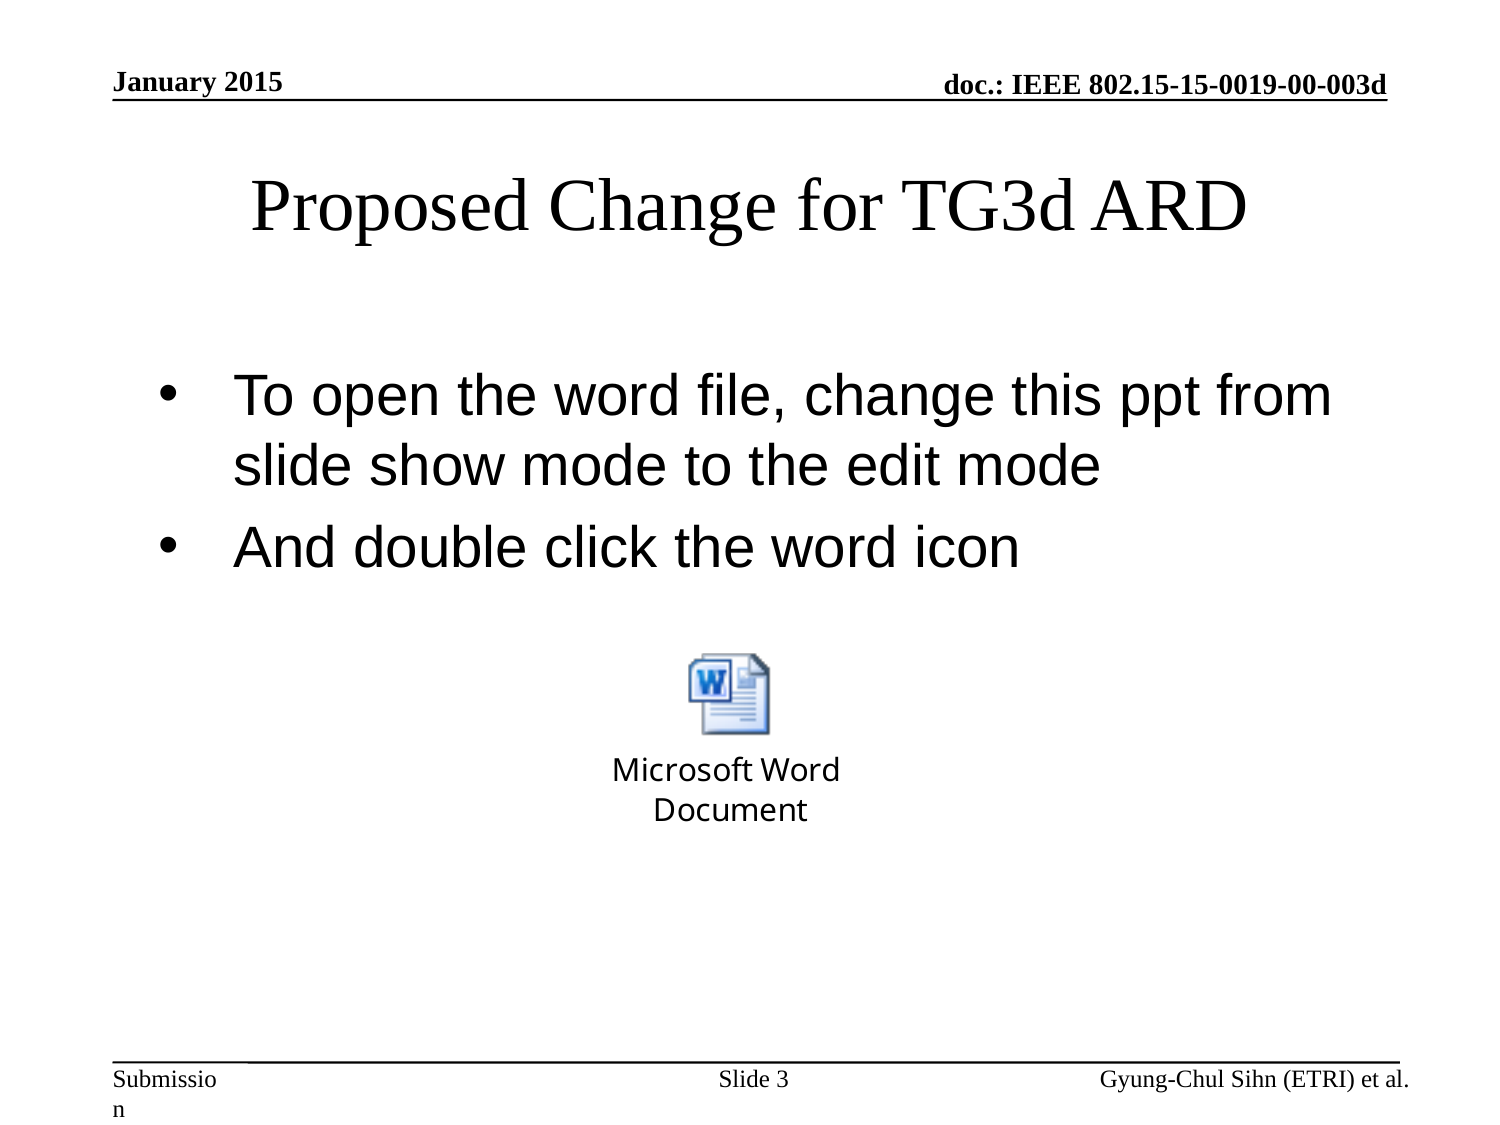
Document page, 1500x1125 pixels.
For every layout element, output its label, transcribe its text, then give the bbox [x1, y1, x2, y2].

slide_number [112, 61, 376, 98]
list To open the word file, change this ppt from slide show mode to the edit mode And double click the word icon [133, 349, 1409, 593]
slide_number Slide 3 [709, 1061, 798, 1093]
title Proposed Change for TG3d ARD [112, 112, 1388, 288]
footer Gyung-Chul Sihn (ETRI) et al. [897, 1061, 1411, 1093]
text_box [602, 651, 858, 868]
